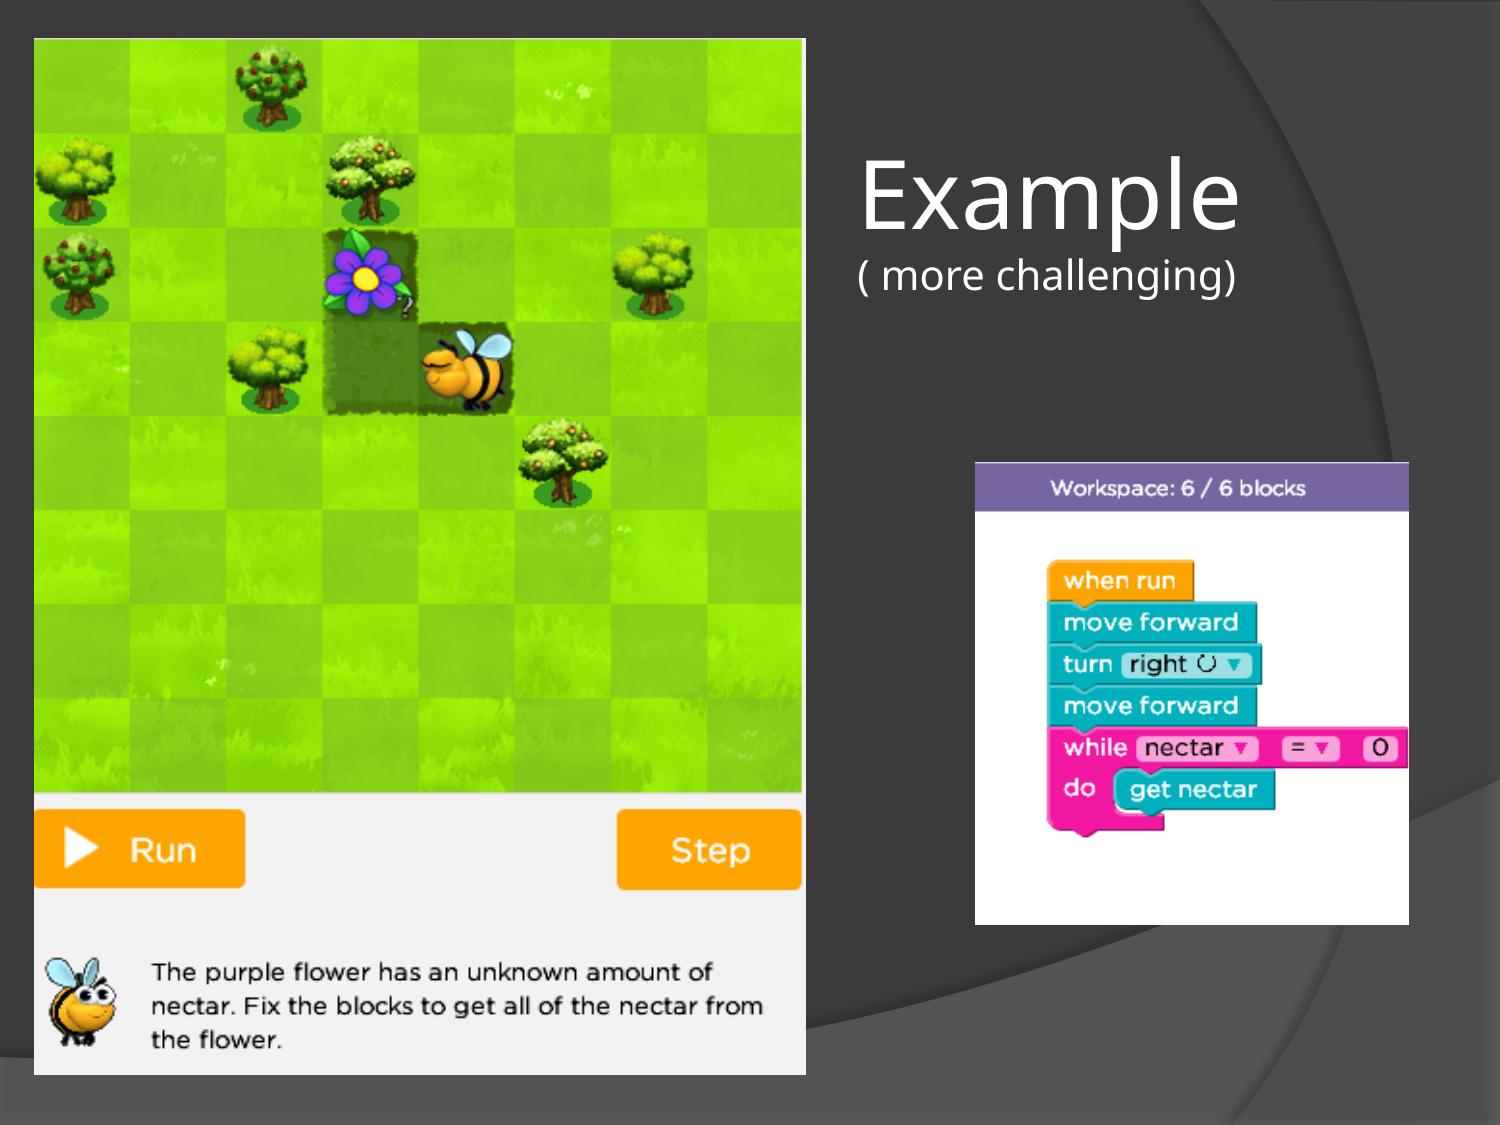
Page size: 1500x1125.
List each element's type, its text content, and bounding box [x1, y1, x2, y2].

picture [974, 462, 1410, 926]
title Example ( more challenging) [849, 45, 1425, 388]
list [34, 38, 807, 1076]
